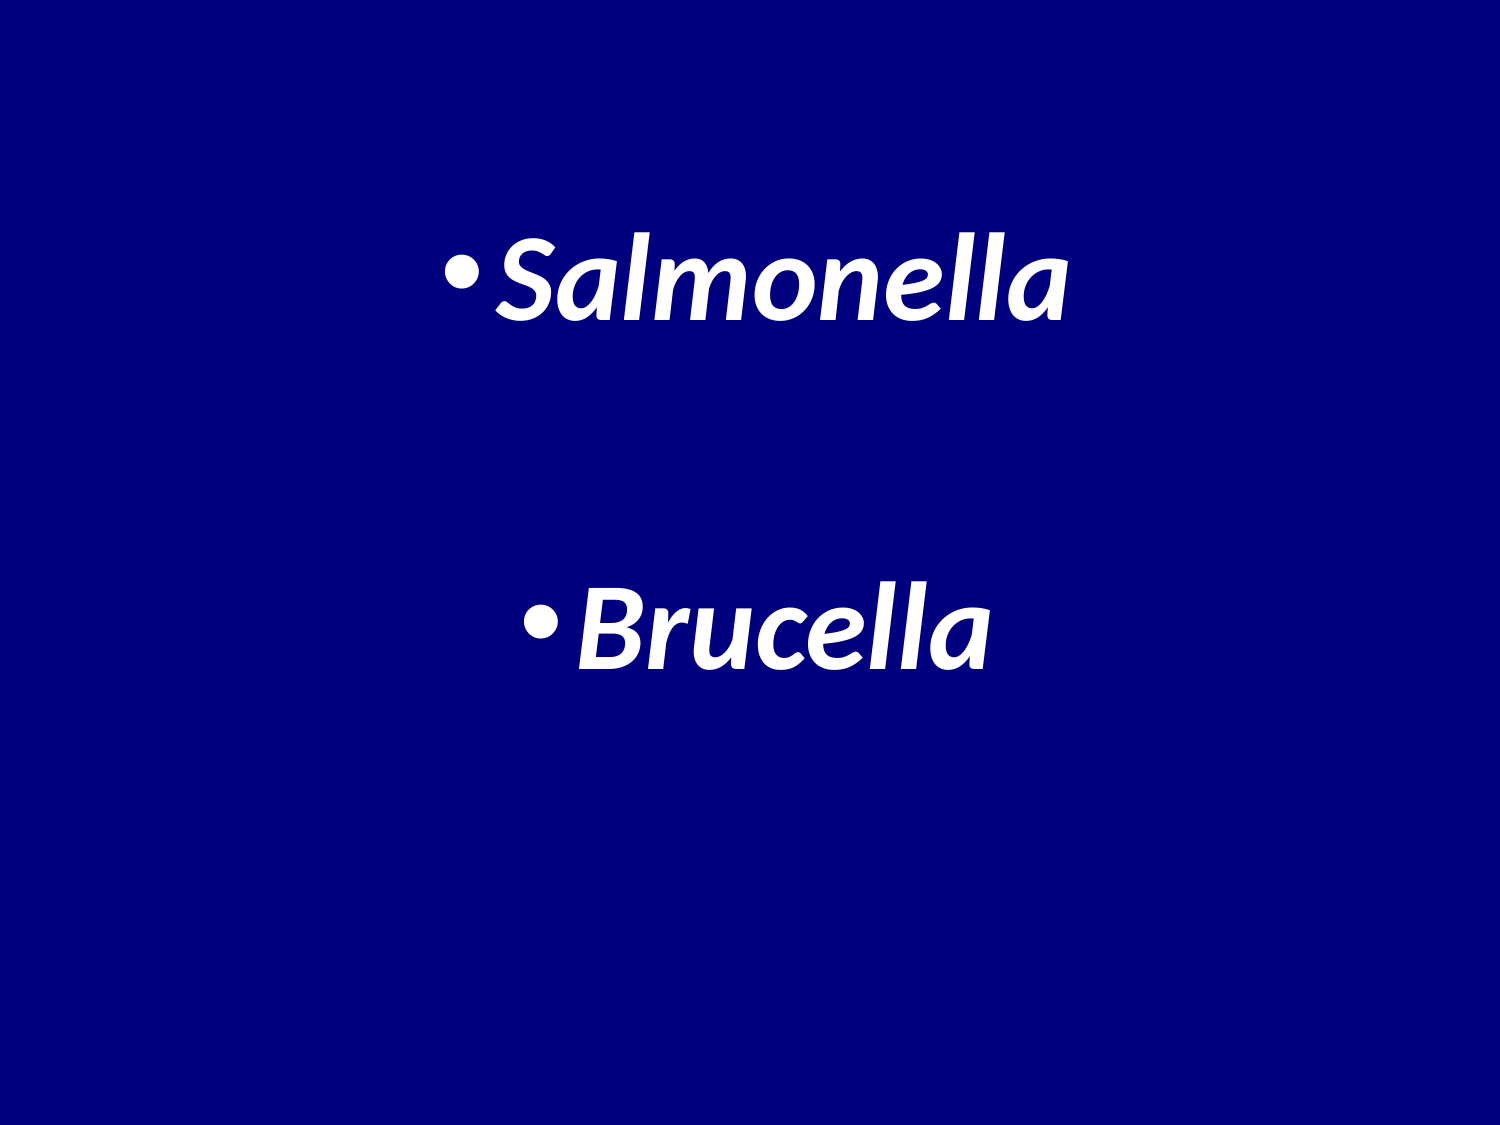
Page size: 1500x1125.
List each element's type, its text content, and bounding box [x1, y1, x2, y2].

list Salmonella Brucella [81, 187, 1433, 1079]
